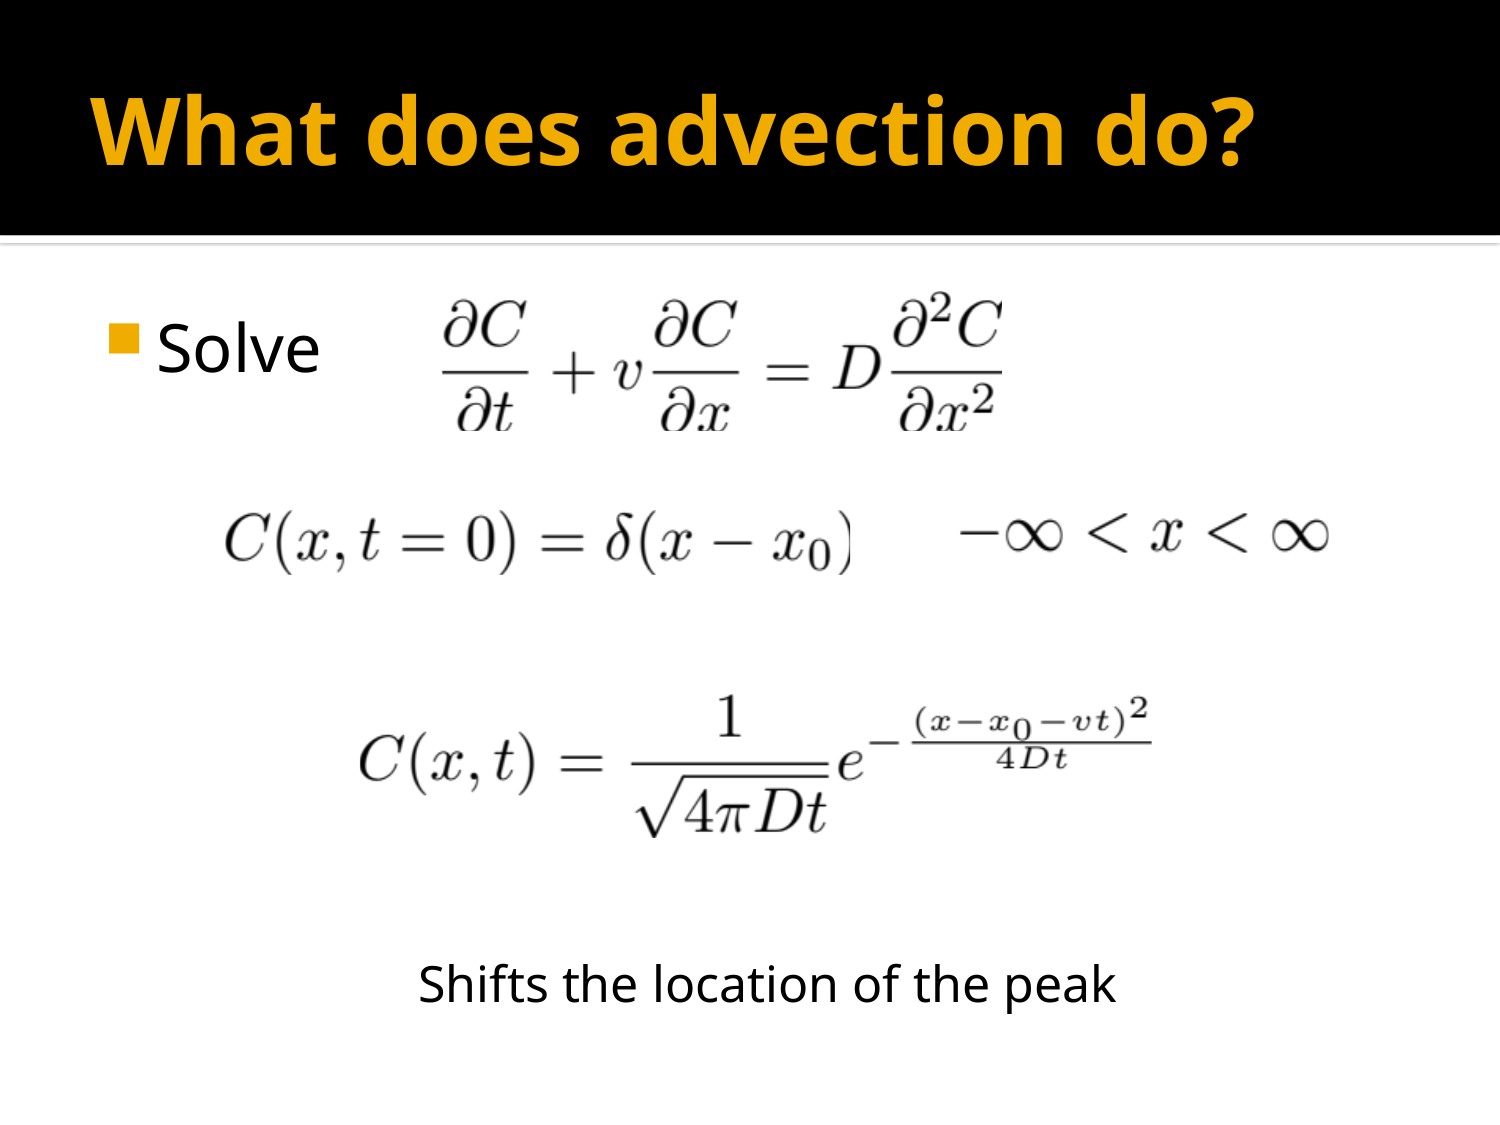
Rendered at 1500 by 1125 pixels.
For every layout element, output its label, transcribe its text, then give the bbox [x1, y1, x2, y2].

picture [441, 291, 1002, 431]
title What does advection do? [75, 25, 1425, 231]
text_box Shifts the location of the peak [403, 945, 1133, 1021]
picture [959, 512, 1329, 553]
picture [359, 694, 1152, 838]
list Solve [75, 291, 1425, 1050]
picture [225, 510, 851, 575]
